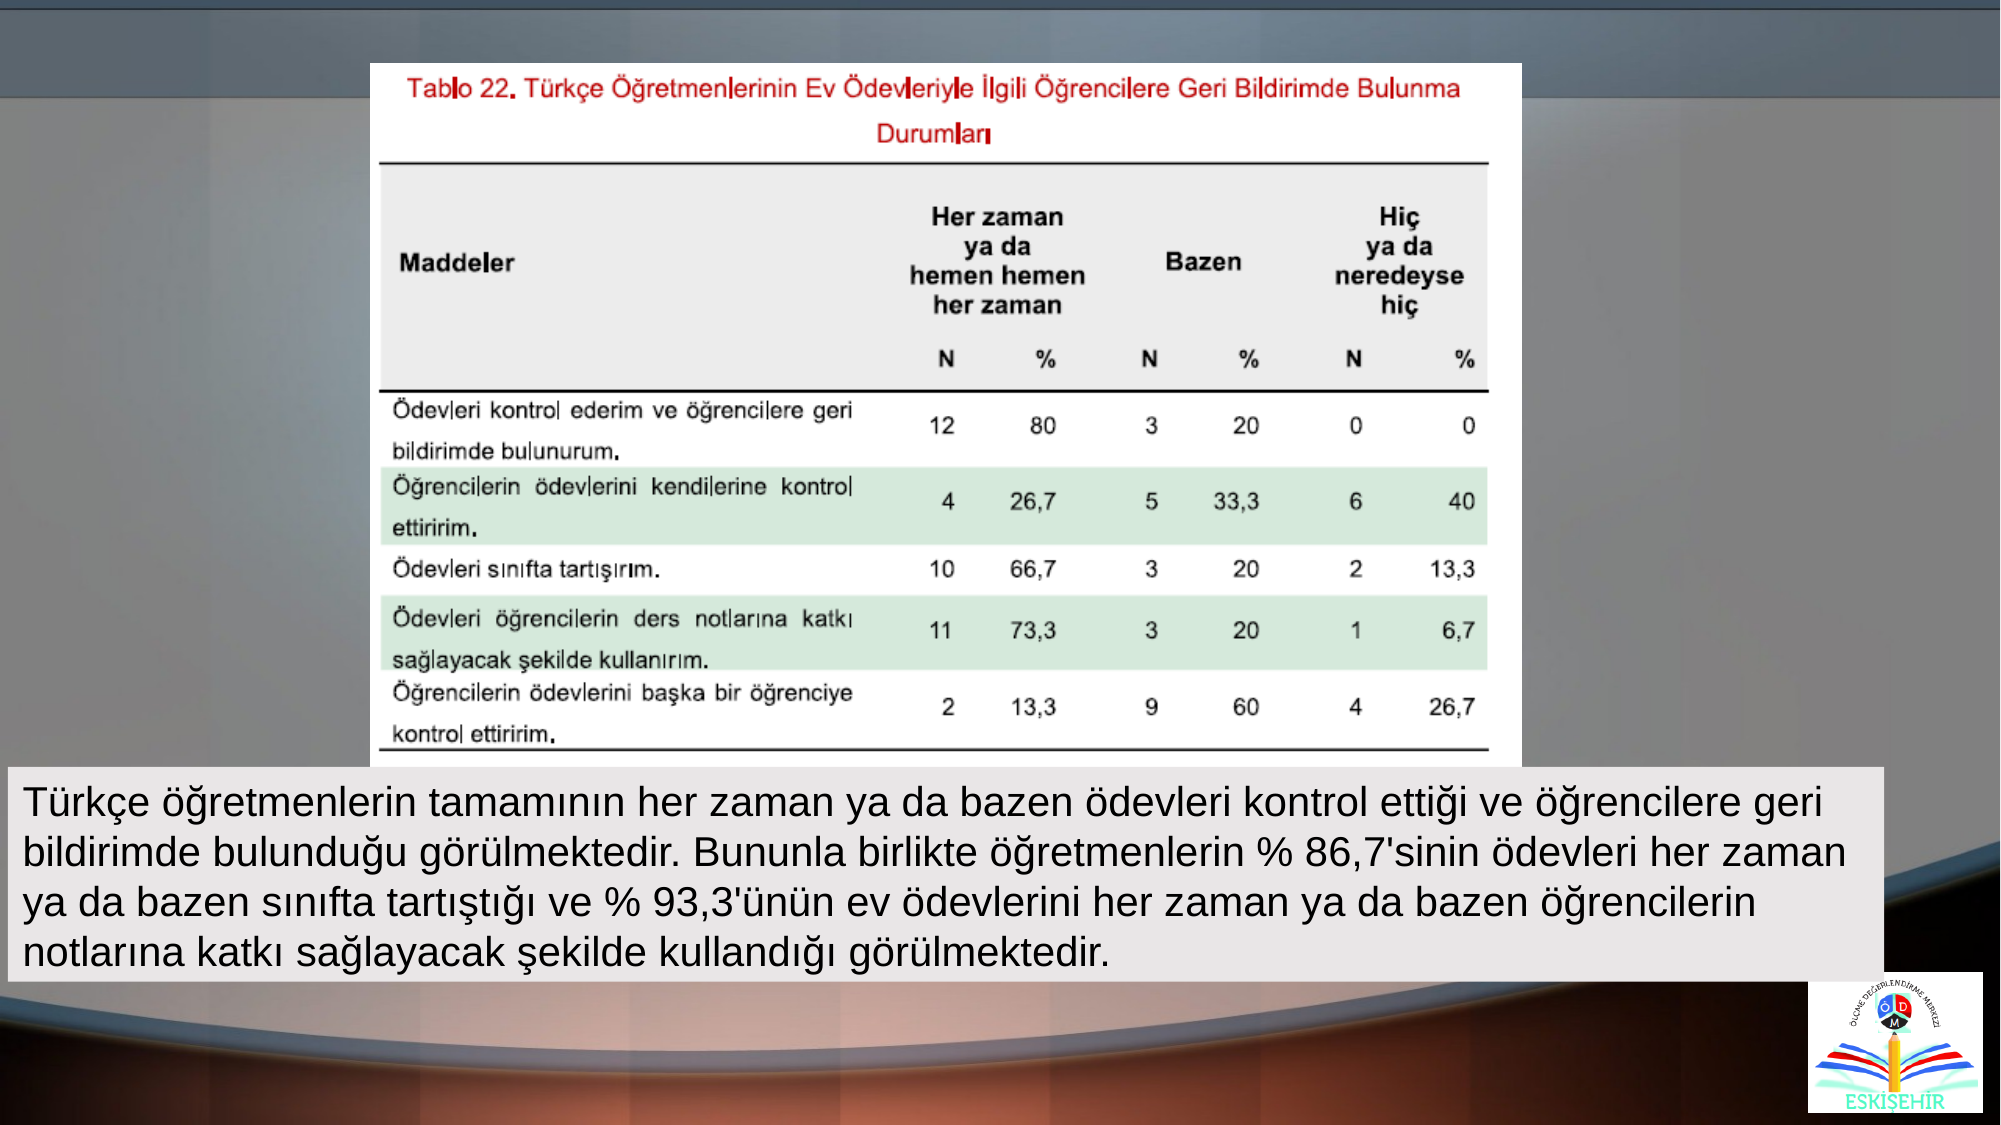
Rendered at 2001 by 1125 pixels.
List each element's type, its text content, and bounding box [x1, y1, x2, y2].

text_box Türkçe öğretmenlerin tamamının her zaman ya da bazen ödevleri kontrol ettiği ve öğrencilere geri bildirimde bulunduğu görülmektedir. Bununla birlikte öğretmenlerin % 86,7'sinin ödevleri her zaman ya da bazen sınıfta tartıştığı ve % 93,3'ünün ev ödevlerini her zaman ya da bazen öğrencilerin notlarına katkı sağlayacak şekilde kullandığı görülmektedir. [7, 766, 1885, 982]
picture [0, 0, 2001, 1125]
